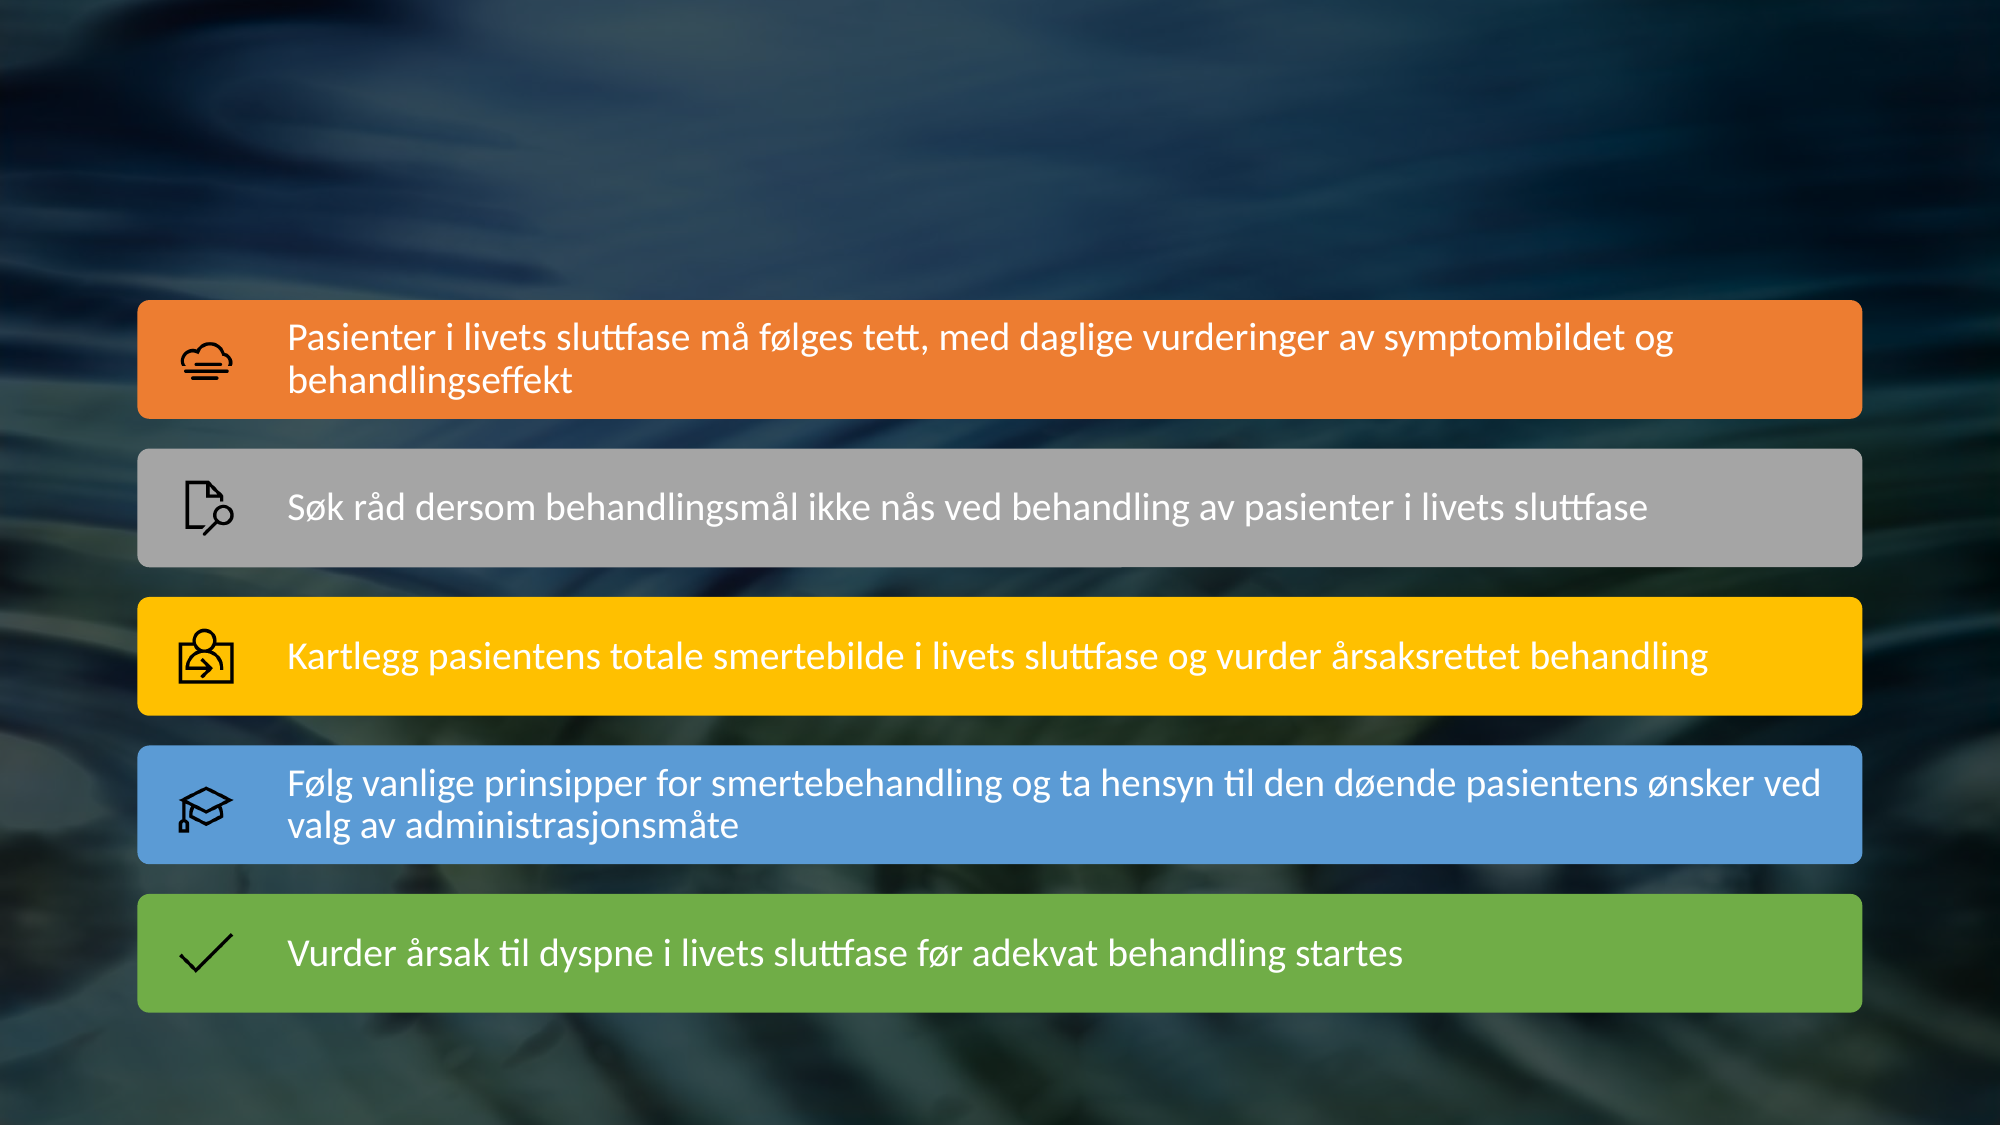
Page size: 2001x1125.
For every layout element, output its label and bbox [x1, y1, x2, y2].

list [137, 299, 1863, 1014]
picture [0, 0, 2000, 1125]
